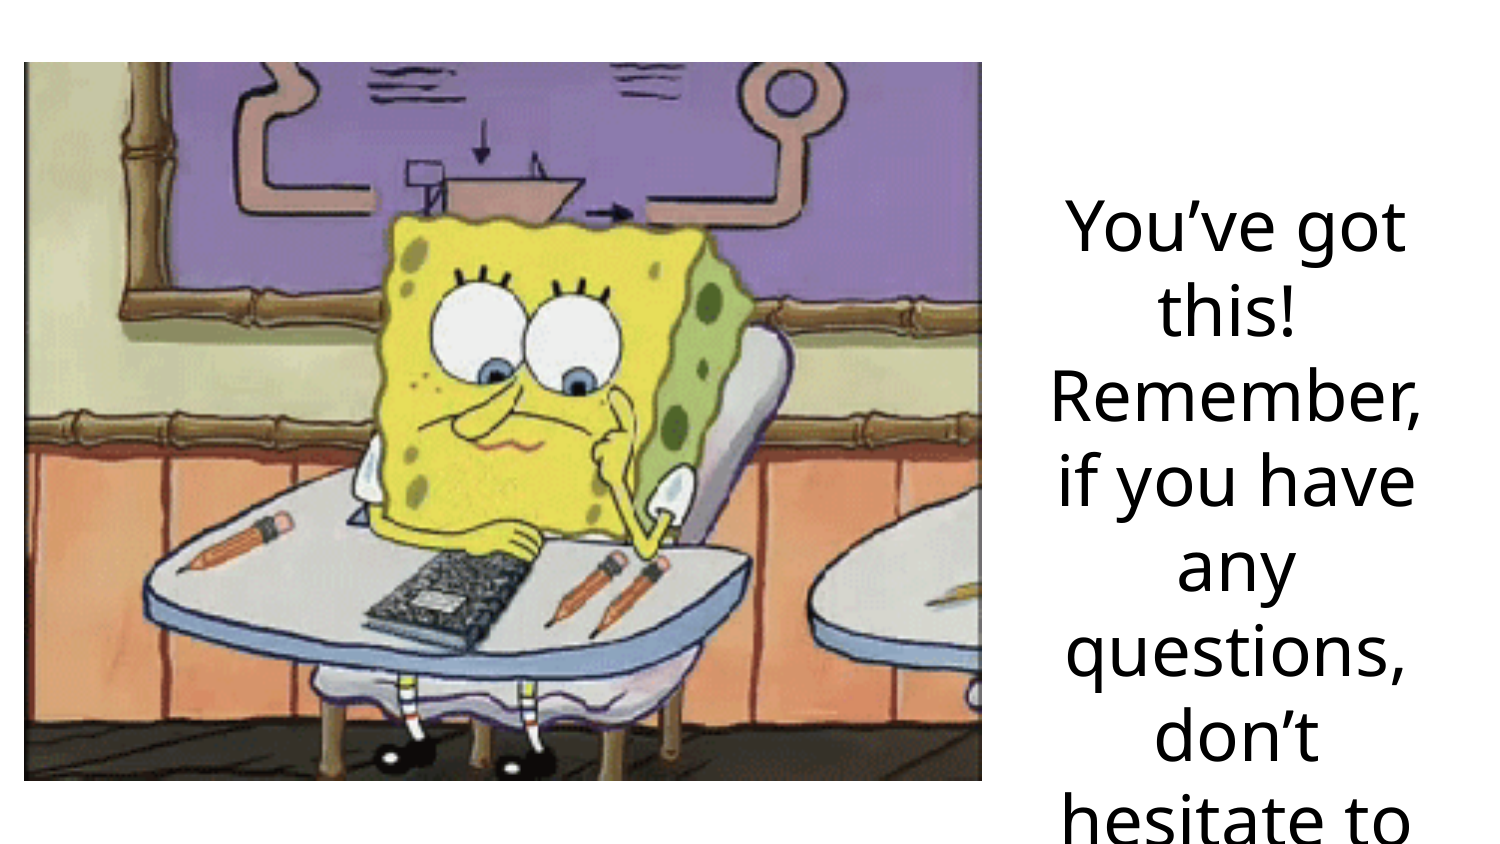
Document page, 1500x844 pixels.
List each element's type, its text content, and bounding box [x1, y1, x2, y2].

picture [24, 62, 983, 781]
title You’ve got this! Remember, if you have any questions, don’t hesitate to reach out to Nicholson or myself! [1003, 165, 1471, 695]
